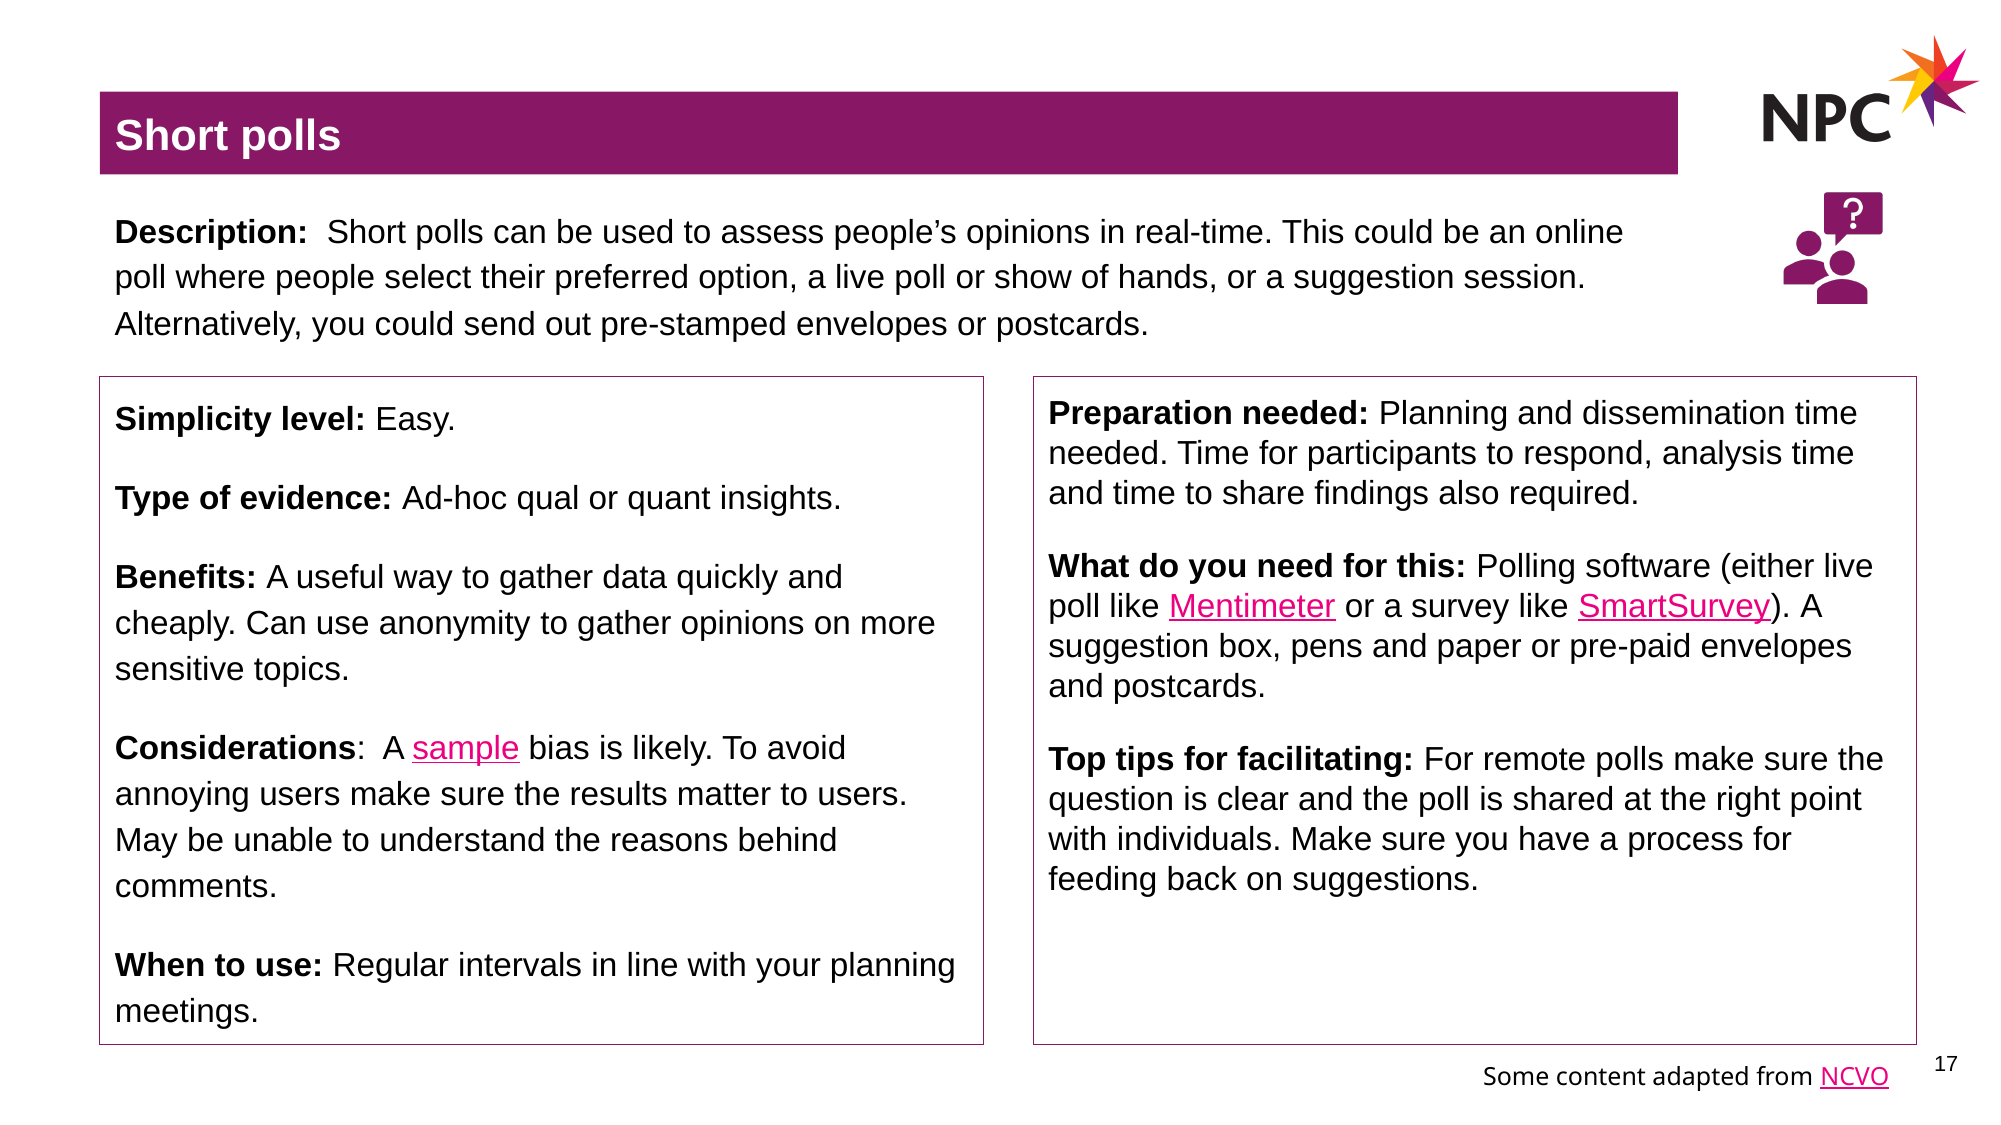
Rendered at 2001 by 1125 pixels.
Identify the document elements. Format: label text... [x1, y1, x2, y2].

picture [1716, 0, 2000, 316]
title Short polls [99, 91, 1678, 175]
text_box Some content adapted from NCVO [1468, 1045, 1917, 1110]
text_box Description: Short polls can be used to assess people’s opinions in real-time. This could be an online poll where people select their preferred option, a live poll or show of hands, or a suggestion session. Alternatively, you could send out pre-stamped envelopes or postcards. [99, 196, 1678, 296]
text_box Simplicity level: Easy. Type of evidence: Ad-hoc qual or quant insights. Benefits: A useful way to gather data quickly and cheaply. Can use anonymity to gather opinions on more sensitive topics. Considerations: A sample bias is likely. To avoid annoying users make sure the results matter to users. May be unable to understand the reasons behind comments. When to use: Regular intervals in line with your planning meetings. [99, 376, 984, 1045]
slide_number 17 [1917, 1019, 1974, 1106]
text_box Preparation needed: Planning and dissemination time needed. Time for participants to respond, analysis time and time to share findings also required. What do you need for this: Polling software (either live poll like Mentimeter or a survey like SmartSurvey). A suggestion box, pens and paper or pre-paid envelopes and postcards. Top tips for facilitating: For remote polls make sure the question is clear and the poll is shared at the right point with individuals. Make sure you have a process for feeding back on suggestions. [1033, 376, 1917, 1045]
